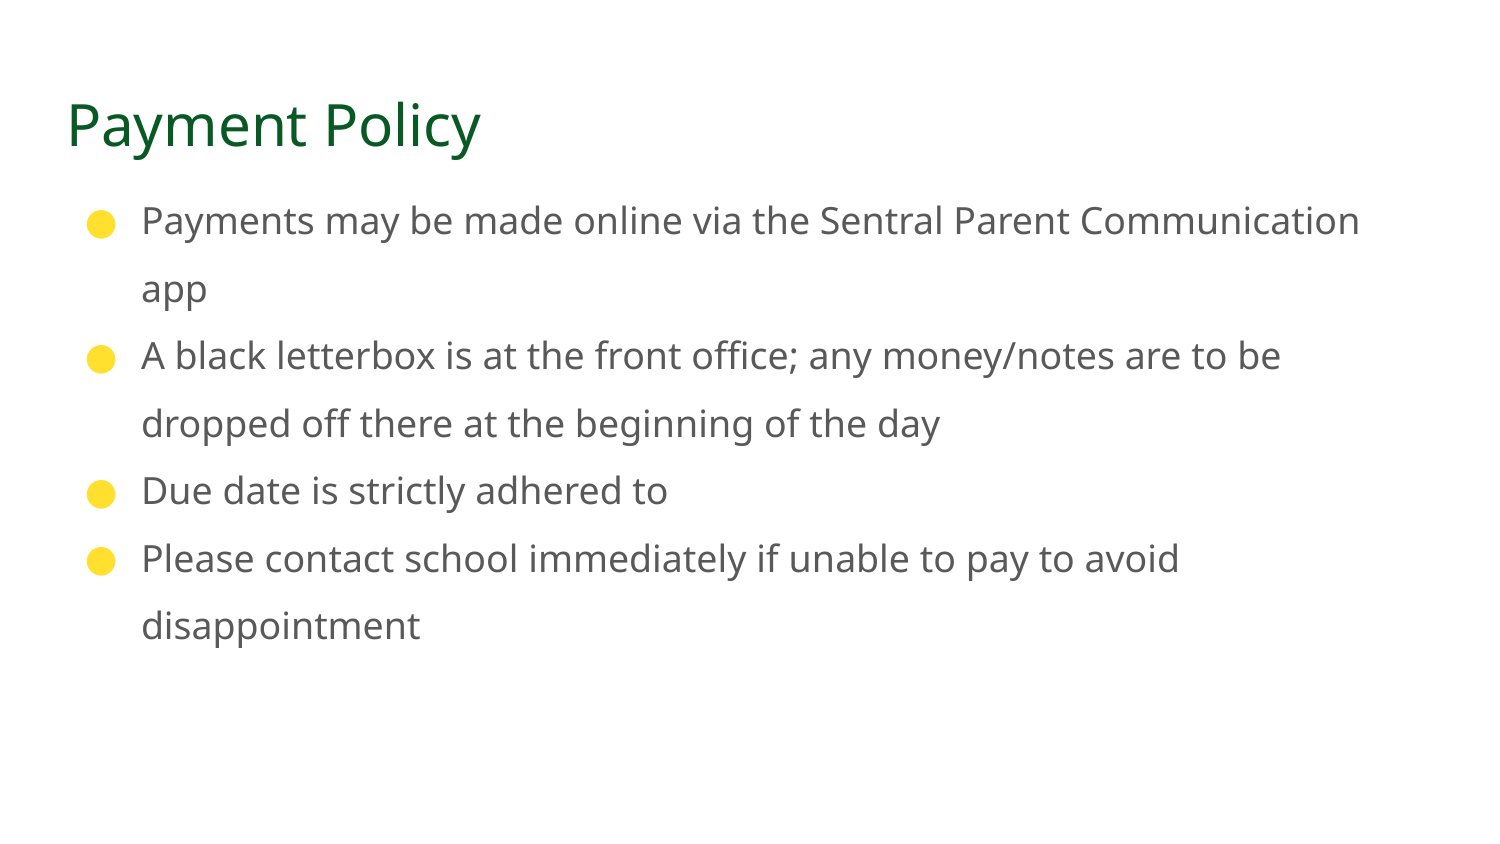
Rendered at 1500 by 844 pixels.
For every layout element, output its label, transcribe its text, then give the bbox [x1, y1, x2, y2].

list Payments may be made online via the Sentral Parent Communication app A black letterbox is at the front office; any money/notes are to be dropped off there at the beginning of the day Due date is strictly adhered to Please contact school immediately if unable to pay to avoid disappointment [51, 159, 1449, 826]
title Payment Policy [51, 72, 1449, 159]
